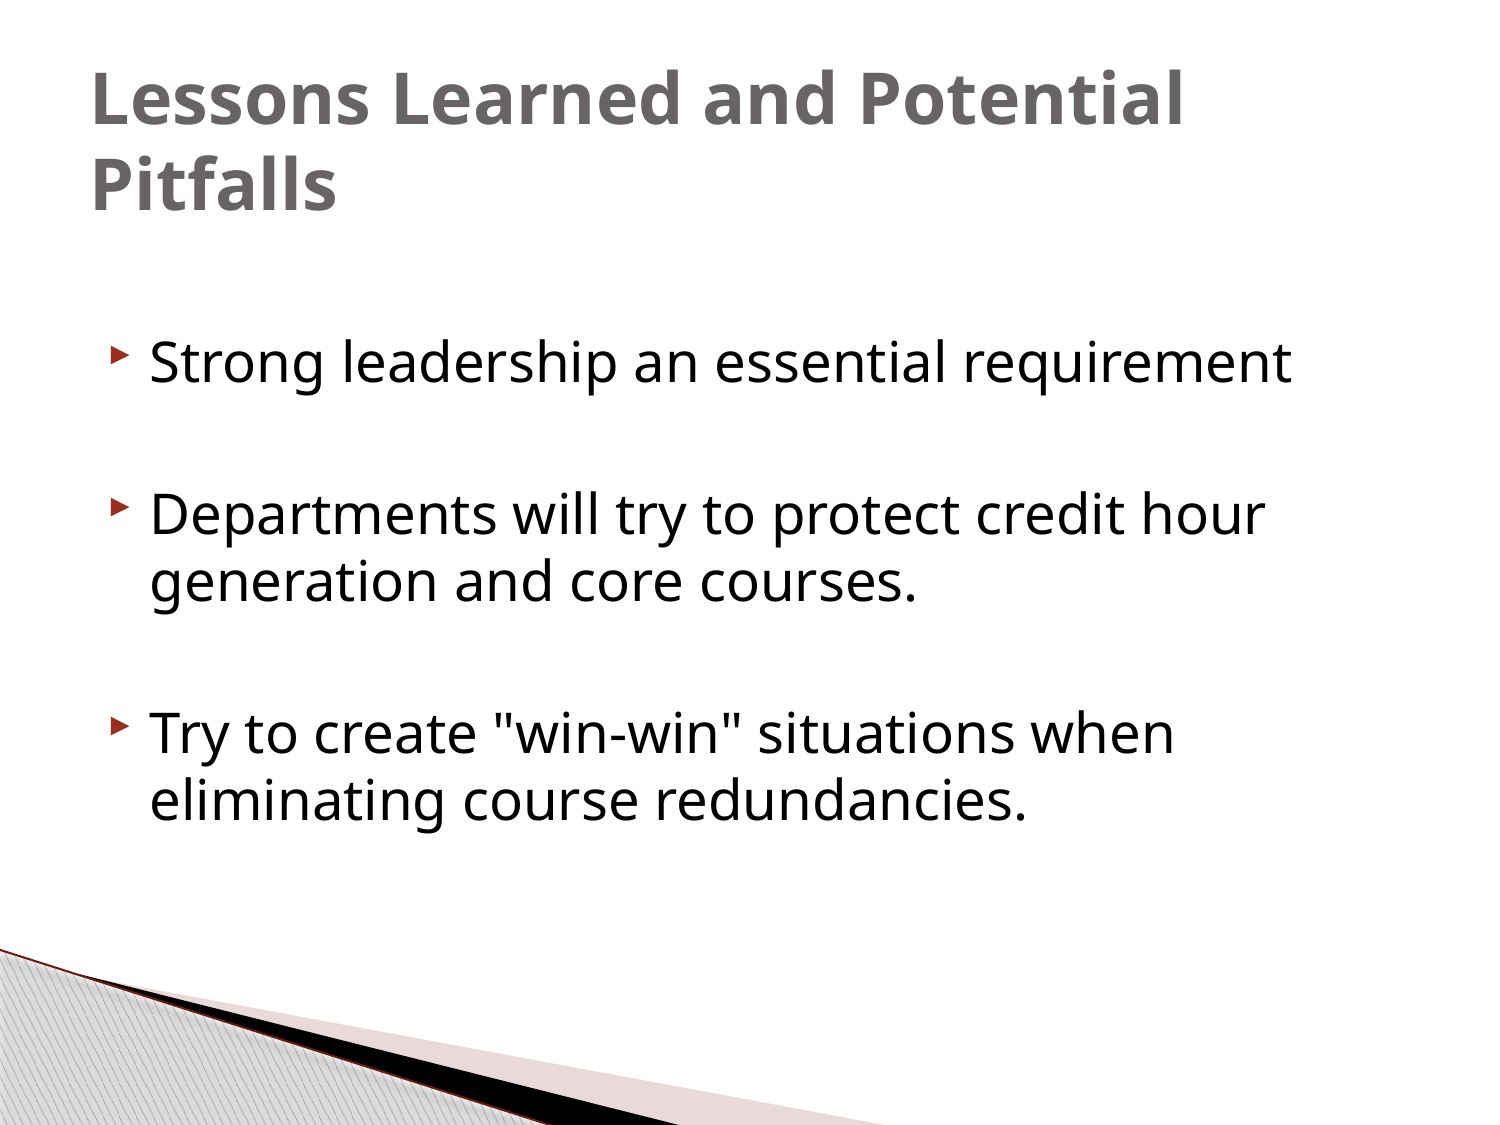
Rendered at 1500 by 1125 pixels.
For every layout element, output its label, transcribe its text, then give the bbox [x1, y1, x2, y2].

list Strong leadership an essential requirement Departments will try to protect credit hour generation and core courses. Try to create "win-win" situations when eliminating course redundancies. [75, 243, 1425, 986]
title Lessons Learned and Potential Pitfalls [75, 45, 1425, 233]
